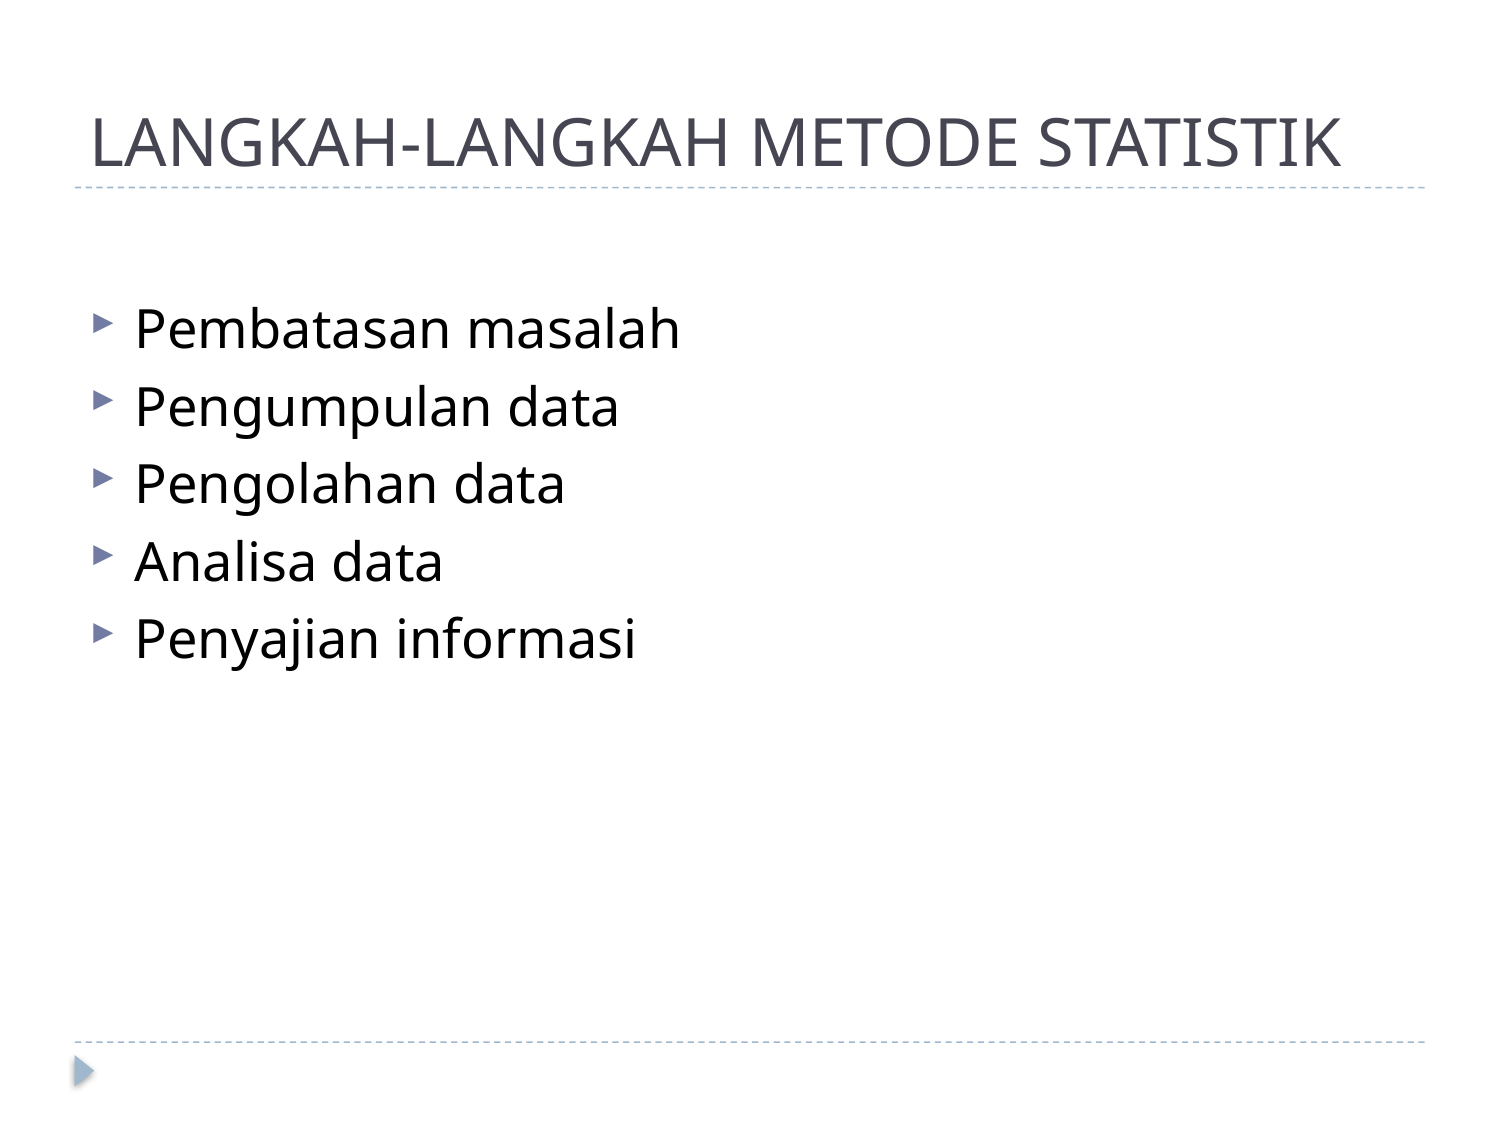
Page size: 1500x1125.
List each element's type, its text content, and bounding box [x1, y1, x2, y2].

list Pembatasan masalah Pengumpulan data Pengolahan data Analisa data Penyajian informasi [75, 287, 1425, 1010]
title LANGKAH-LANGKAH METODE STATISTIK [75, 24, 1425, 188]
